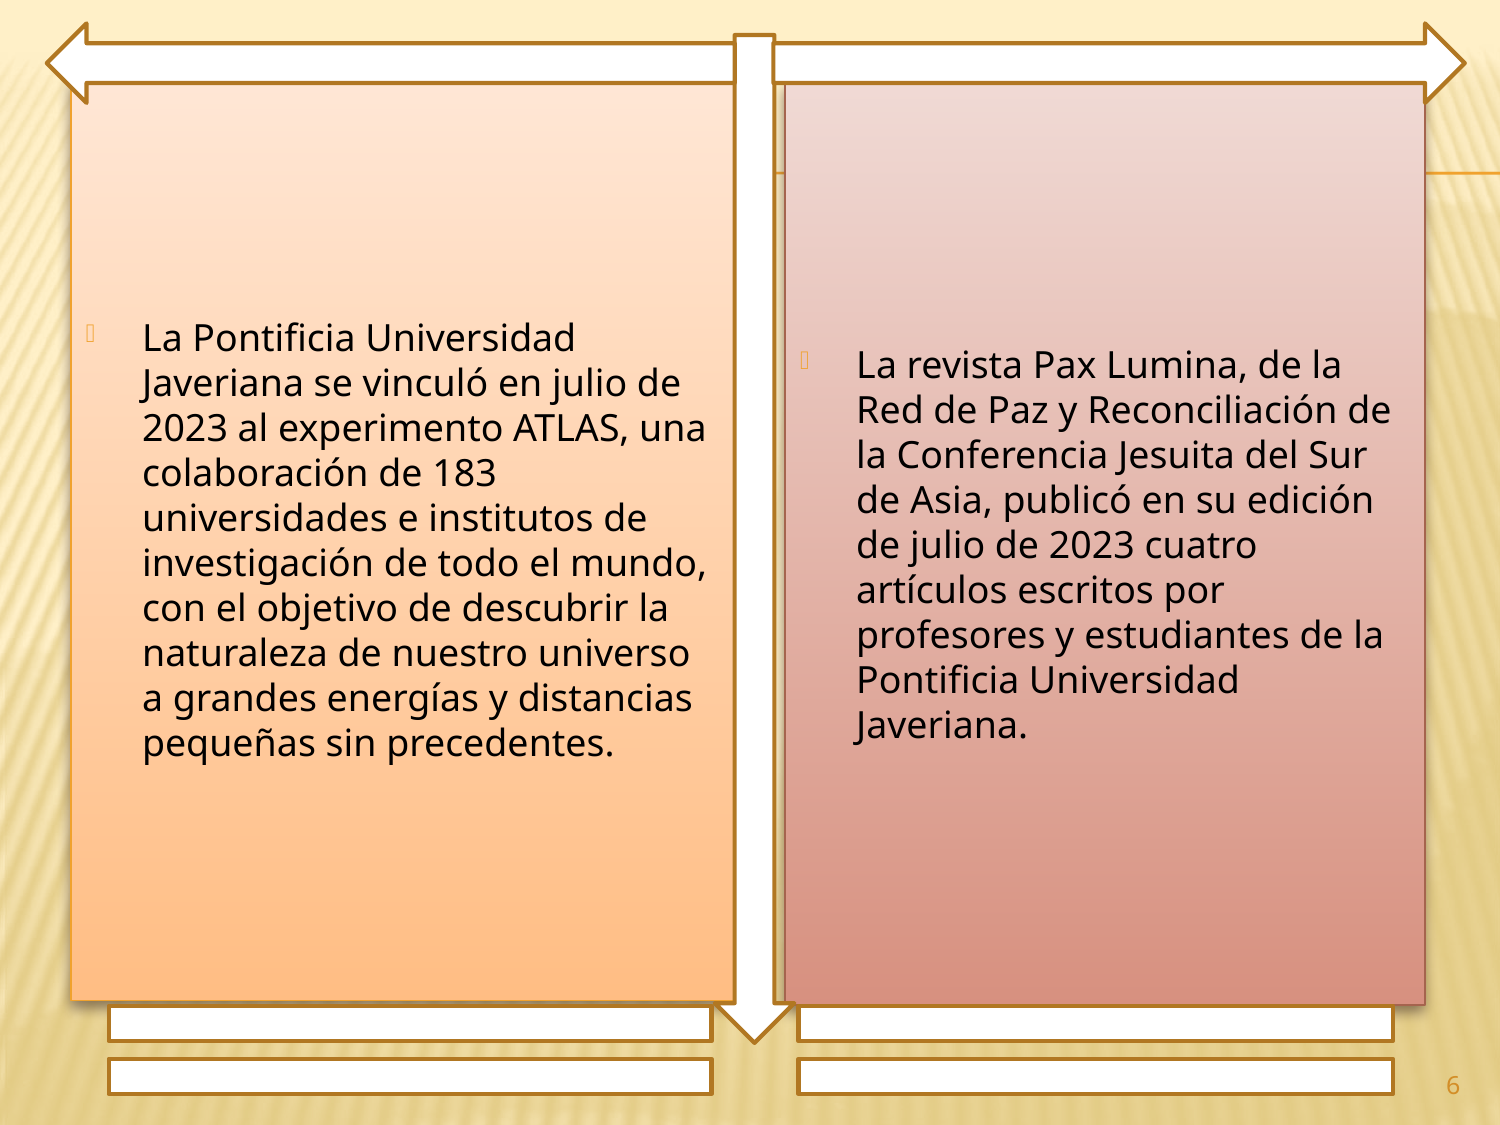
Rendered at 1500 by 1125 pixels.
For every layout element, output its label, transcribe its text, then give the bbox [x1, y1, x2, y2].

text_box [796, 1004, 1395, 1043]
list La revista Pax Lumina, de la Red de Paz y Reconciliación de la Conferencia Jesuita del Sur de Asia, publicó en su edición de julio de 2023 cuatro artículos escritos por profesores y estudiantes de la Pontificia Universidad Javeriana. [784, 86, 1426, 1006]
text_box [107, 1057, 714, 1096]
text_box [771, 21, 1467, 105]
text_box [796, 1057, 1395, 1096]
text_box [107, 1004, 714, 1043]
list La Pontificia Universidad Javeriana se vinculó en julio de 2023 al experimento ATLAS, una colaboración de 183 universidades e institutos de investigación de todo el mundo, con el objetivo de descubrir la naturaleza de nuestro universo a grandes energías y distancias pequeñas sin precedentes. [70, 86, 732, 1001]
text_box [712, 32, 797, 1046]
slide_number 6 [1350, 1062, 1475, 1103]
text_box [44, 21, 737, 105]
